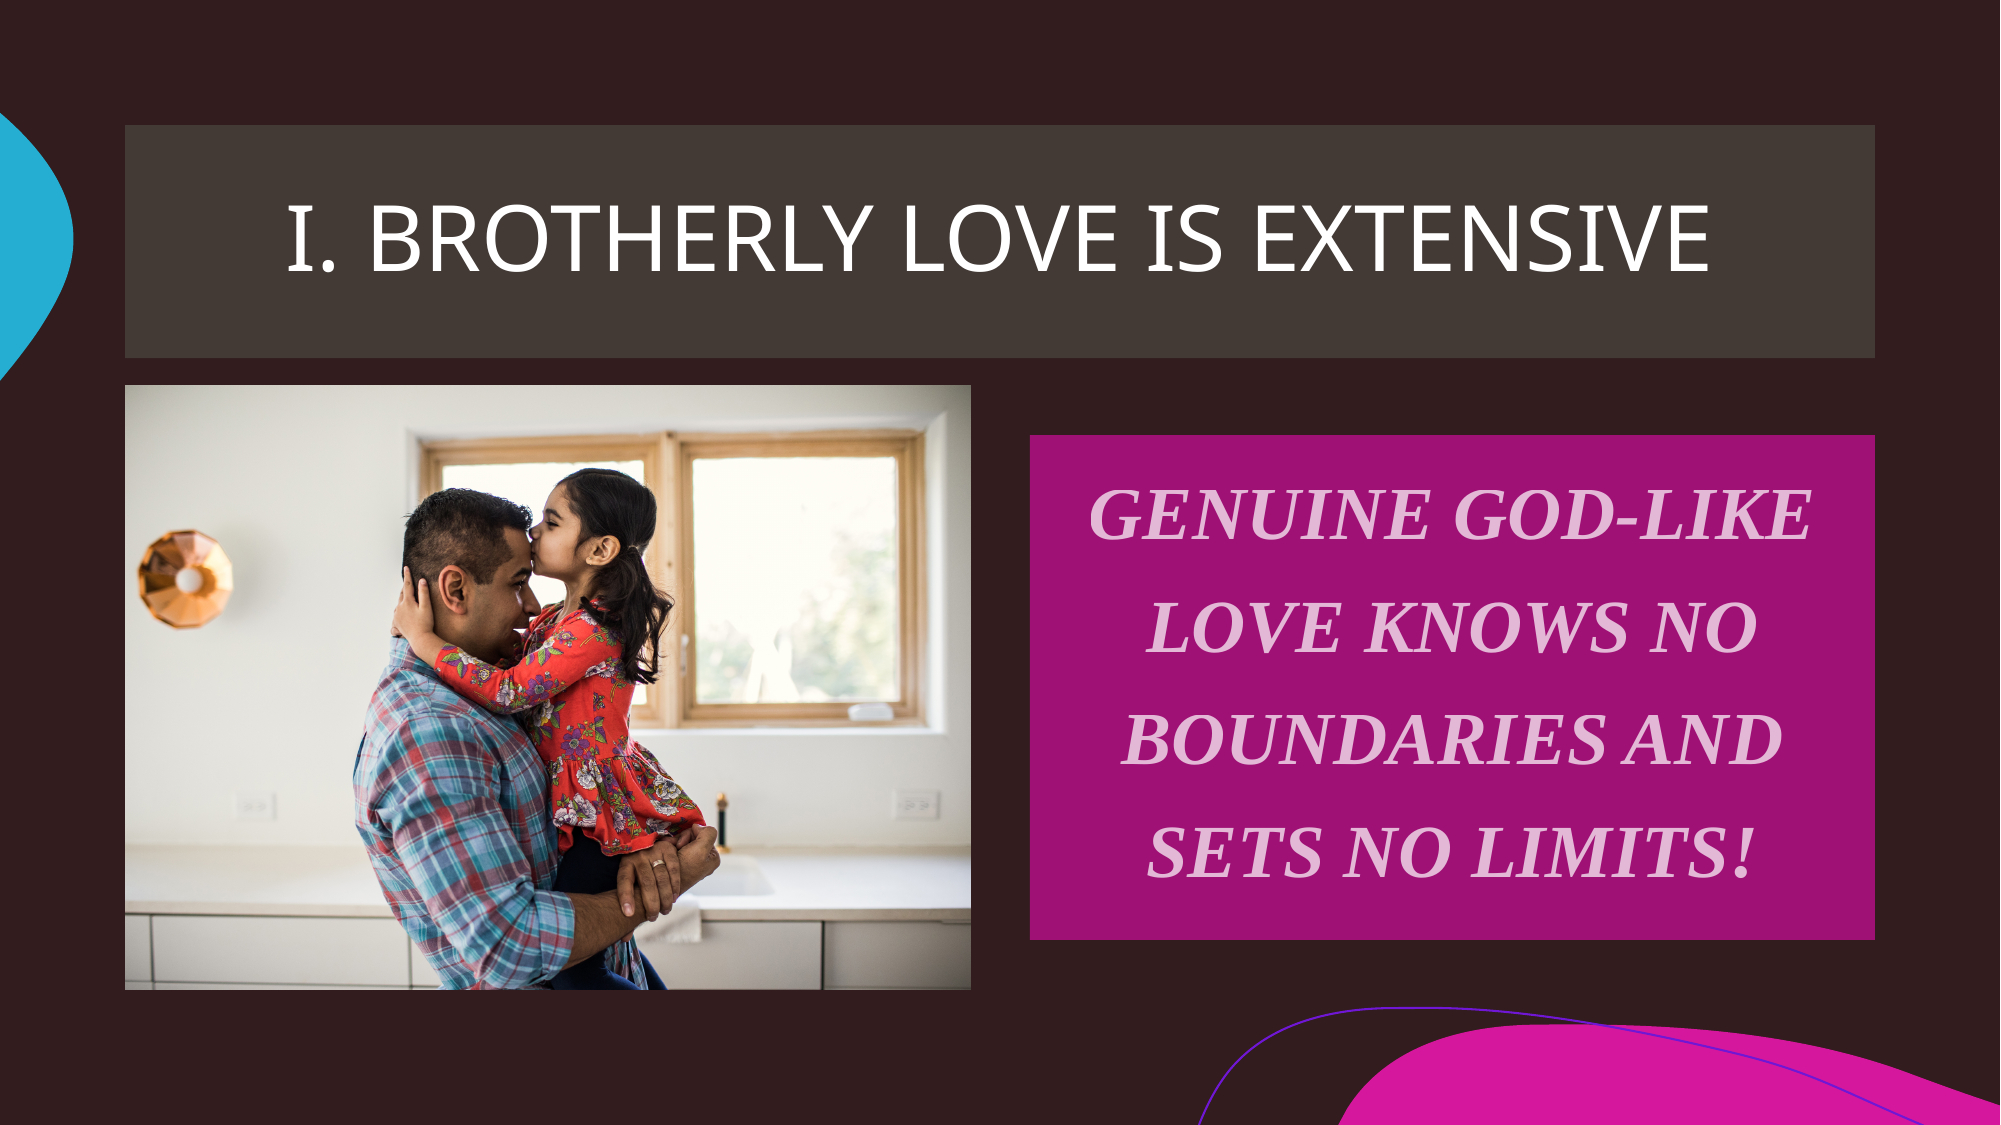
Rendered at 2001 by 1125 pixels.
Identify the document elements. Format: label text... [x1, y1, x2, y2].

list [124, 385, 971, 990]
title I. BROTHERLY LOVE IS EXTENSIVE [125, 125, 1875, 359]
list GENUINE GOD-LIKE LOVE KNOWS NO BOUNDARIES AND SETS NO LIMITS! [1029, 435, 1875, 940]
